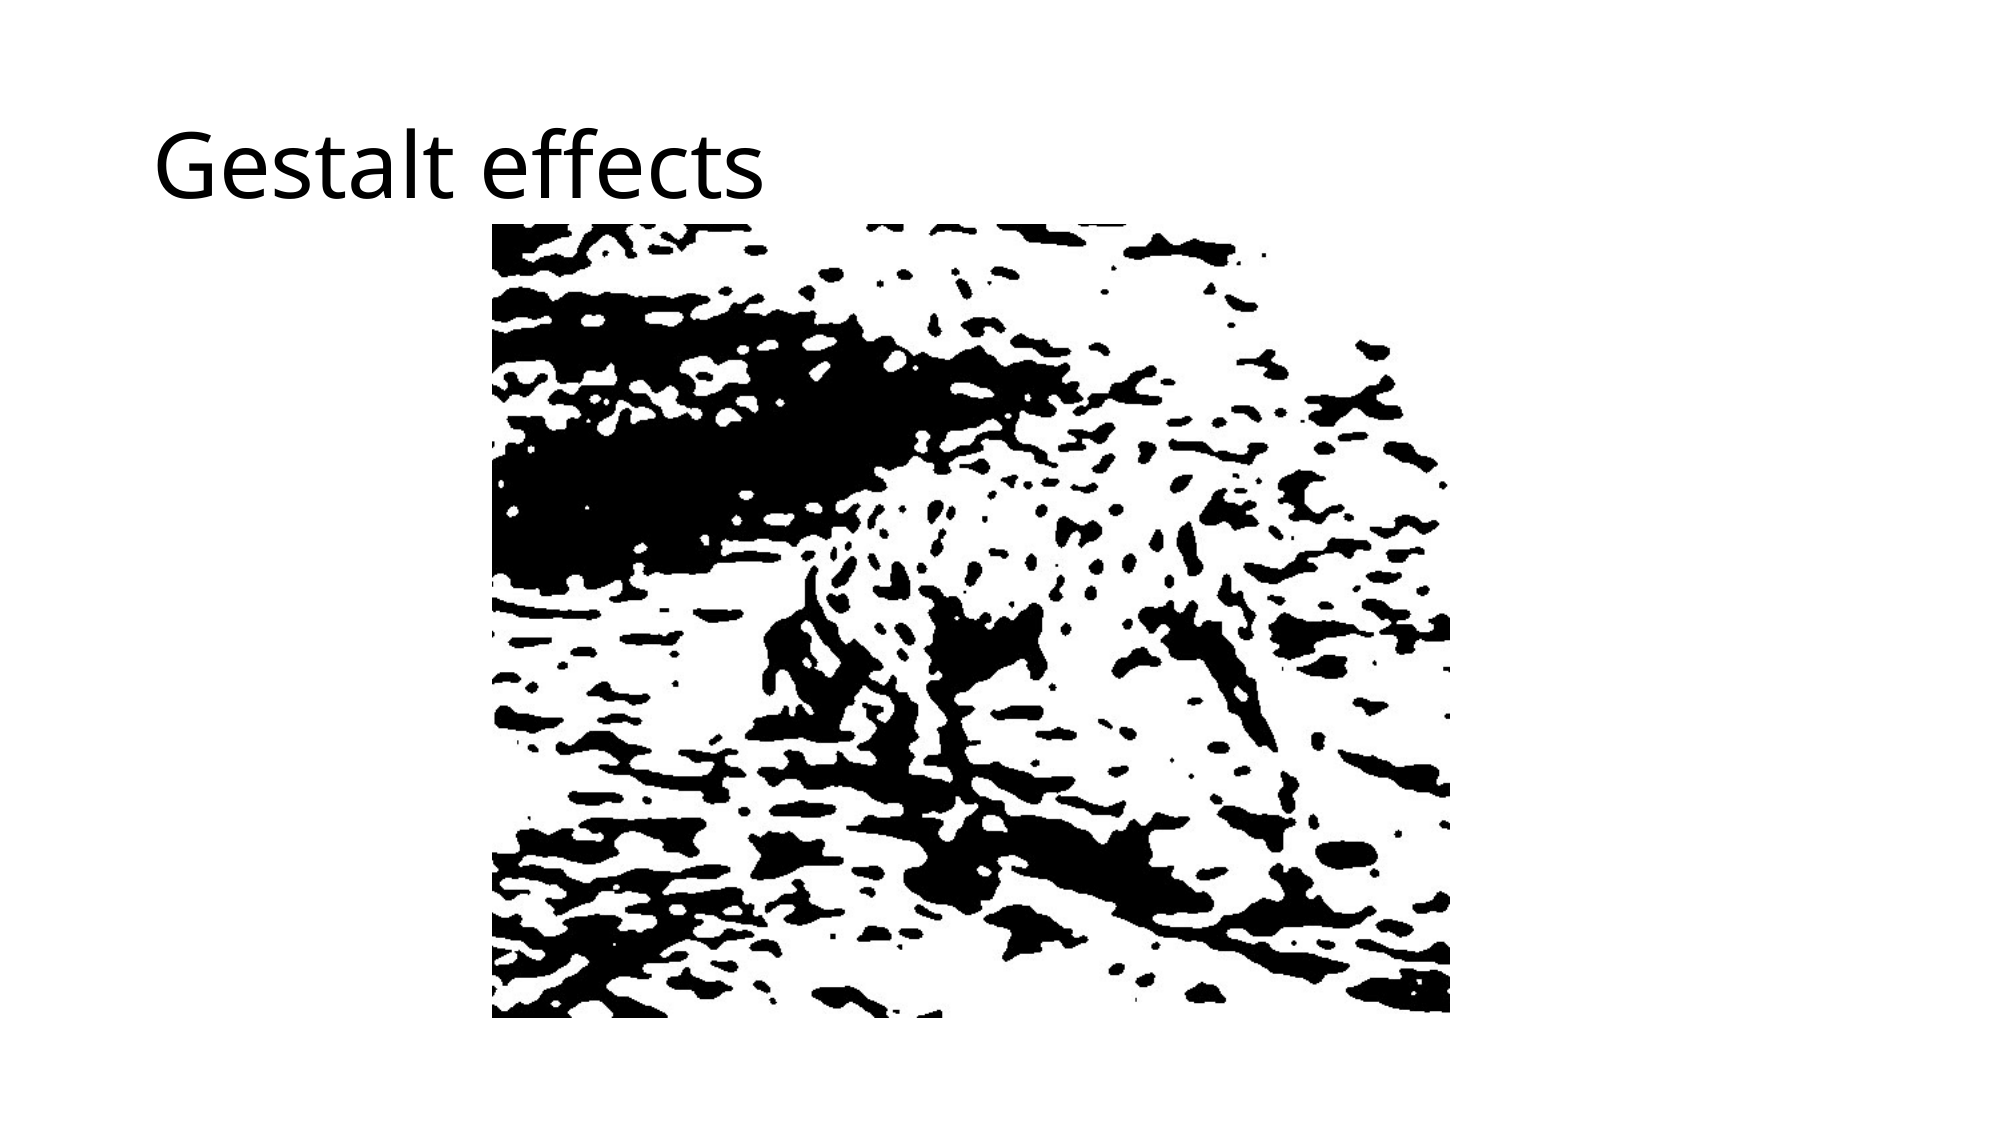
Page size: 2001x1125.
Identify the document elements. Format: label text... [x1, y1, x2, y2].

title Gestalt effects [137, 59, 1863, 278]
picture [492, 224, 1450, 1018]
